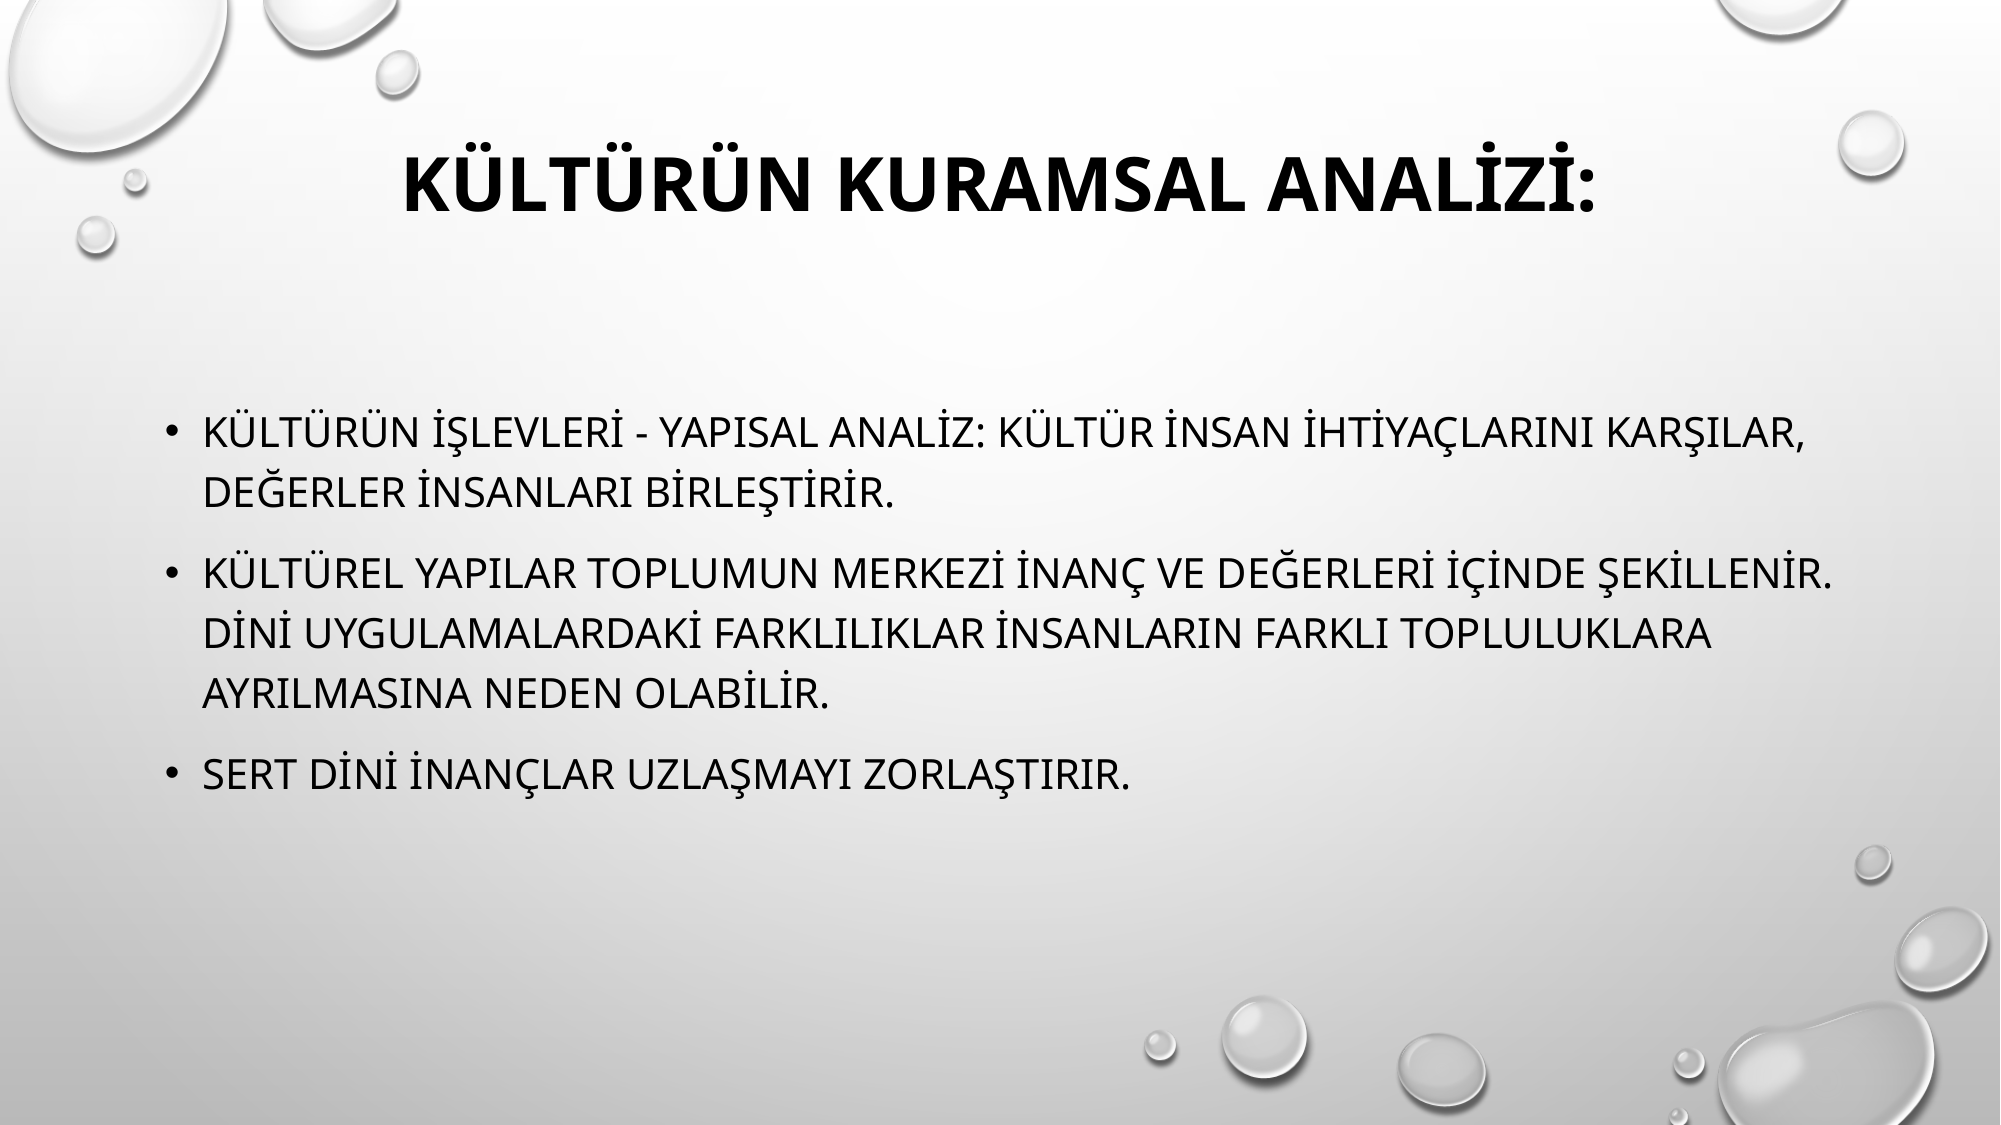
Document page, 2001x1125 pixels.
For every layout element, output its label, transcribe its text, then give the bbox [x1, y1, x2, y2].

list Kültürün İşlevleri - Yapısal analiz: Kültür insan ihtiyaçlarını karşılar, değerler insanları birleştirir. Kültürel yapılar toplumun merkezi inanç ve değerleri içinde şekillenir. Dini uygulamalardaki farklılıklar insanların farklı topluluklara ayrılmasına neden olabilir. Sert dini inançlar uzlaşmayı zorlaştırır. [149, 388, 1850, 950]
picture [0, 0, 2000, 1125]
title Kültürün Kuramsal Analizi: [149, 101, 1851, 364]
